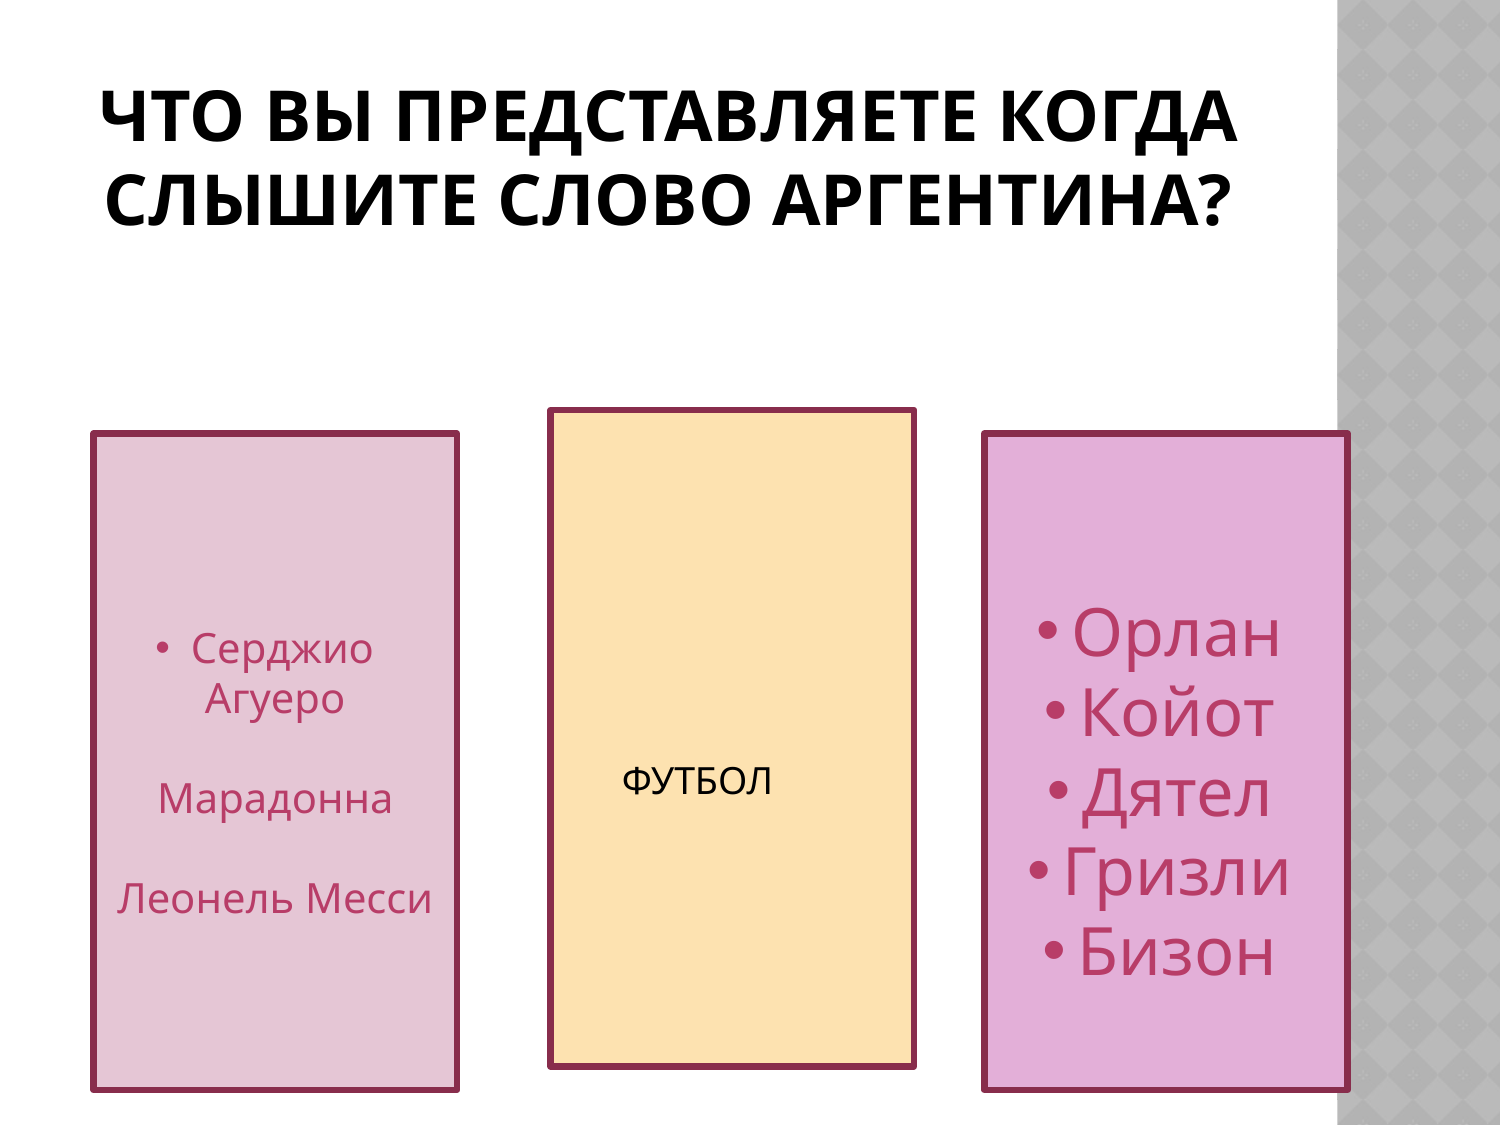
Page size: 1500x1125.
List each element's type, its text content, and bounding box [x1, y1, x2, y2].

text_box [547, 407, 917, 1070]
title Что вы представляете когда слышите слово Аргентина? [75, 52, 1263, 240]
text_box Орлан Койот Дятел Гризли Бизон [981, 430, 1351, 1093]
text_box ФУТБОЛ [607, 749, 788, 810]
text_box Серджио Агуеро Марадонна Леонель Месси [90, 430, 460, 1093]
